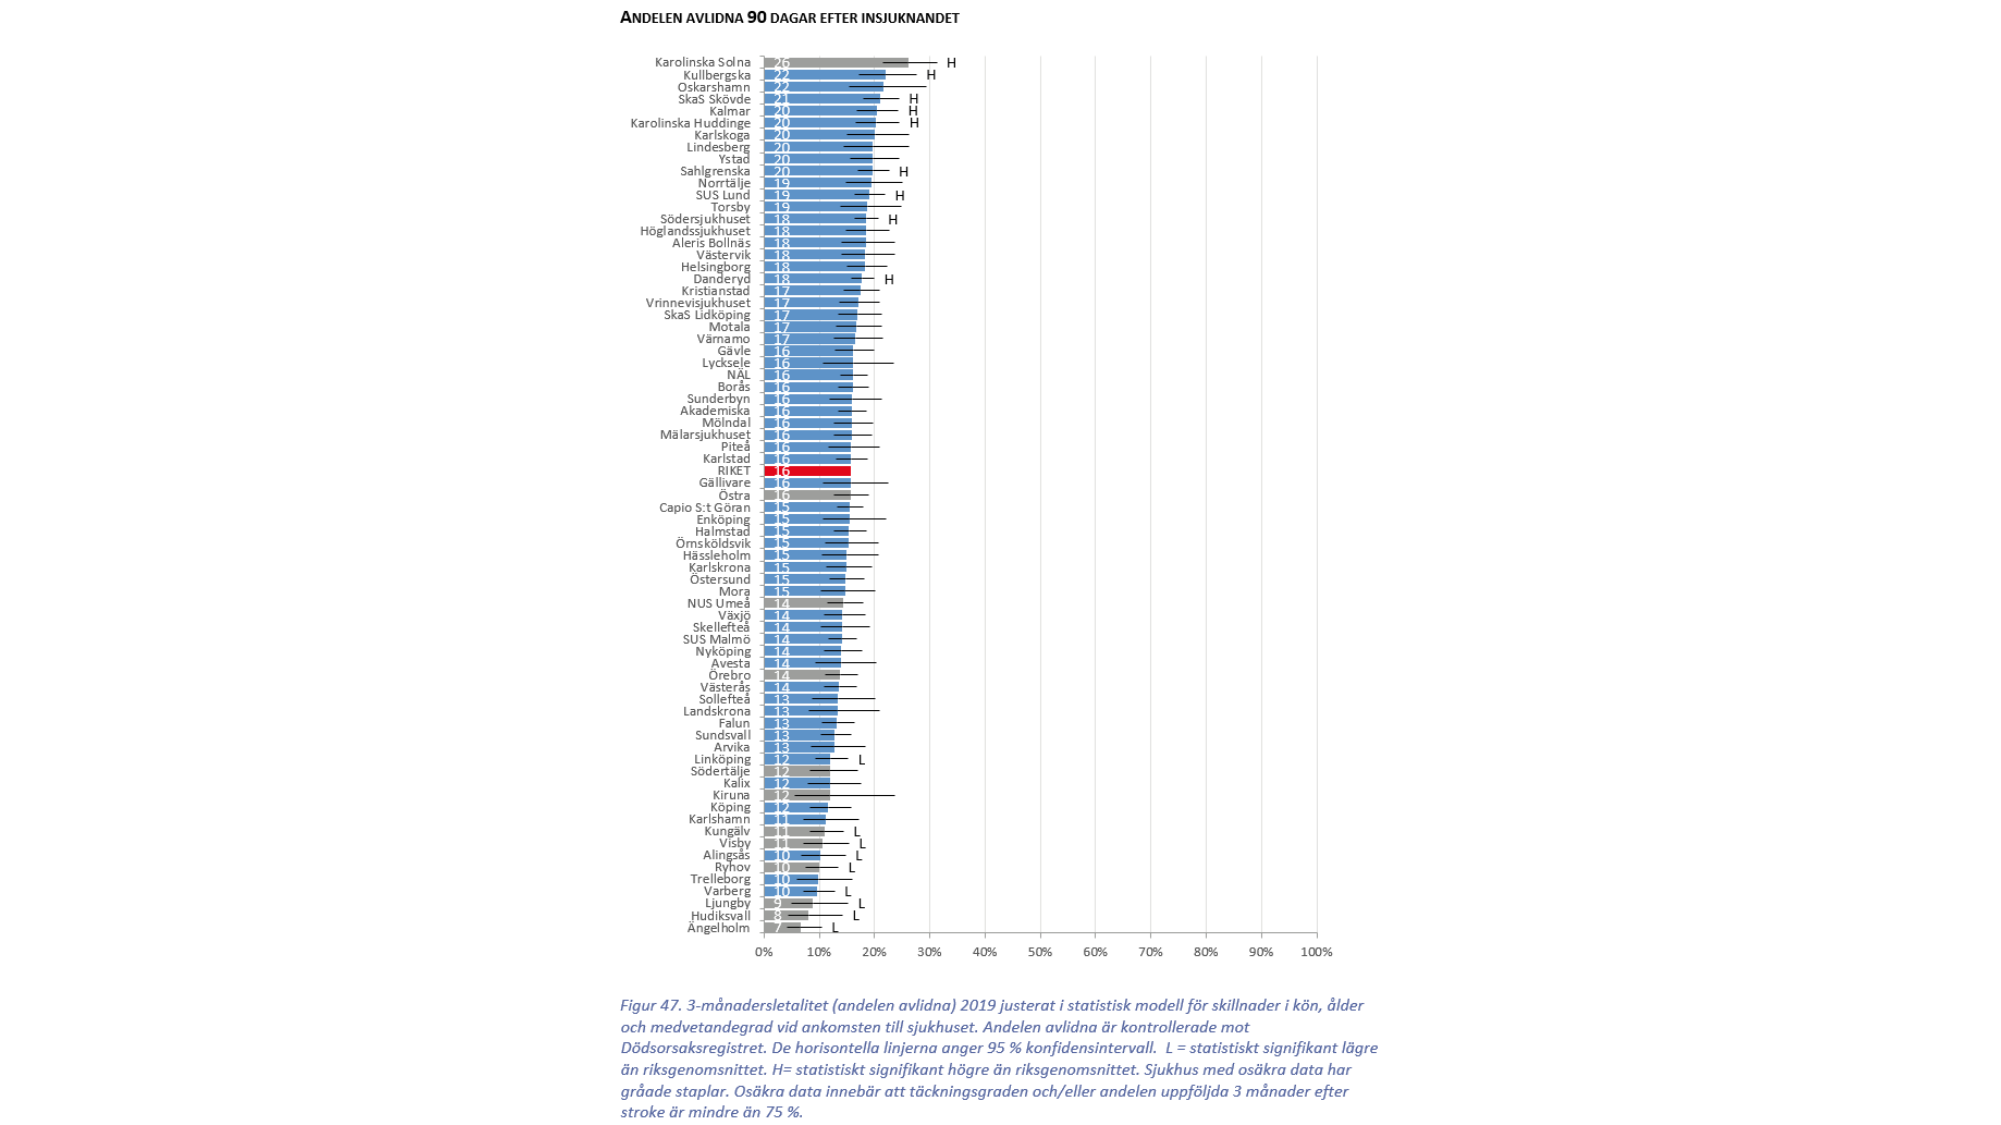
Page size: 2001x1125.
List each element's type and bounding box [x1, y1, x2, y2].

picture [607, 0, 1393, 1125]
